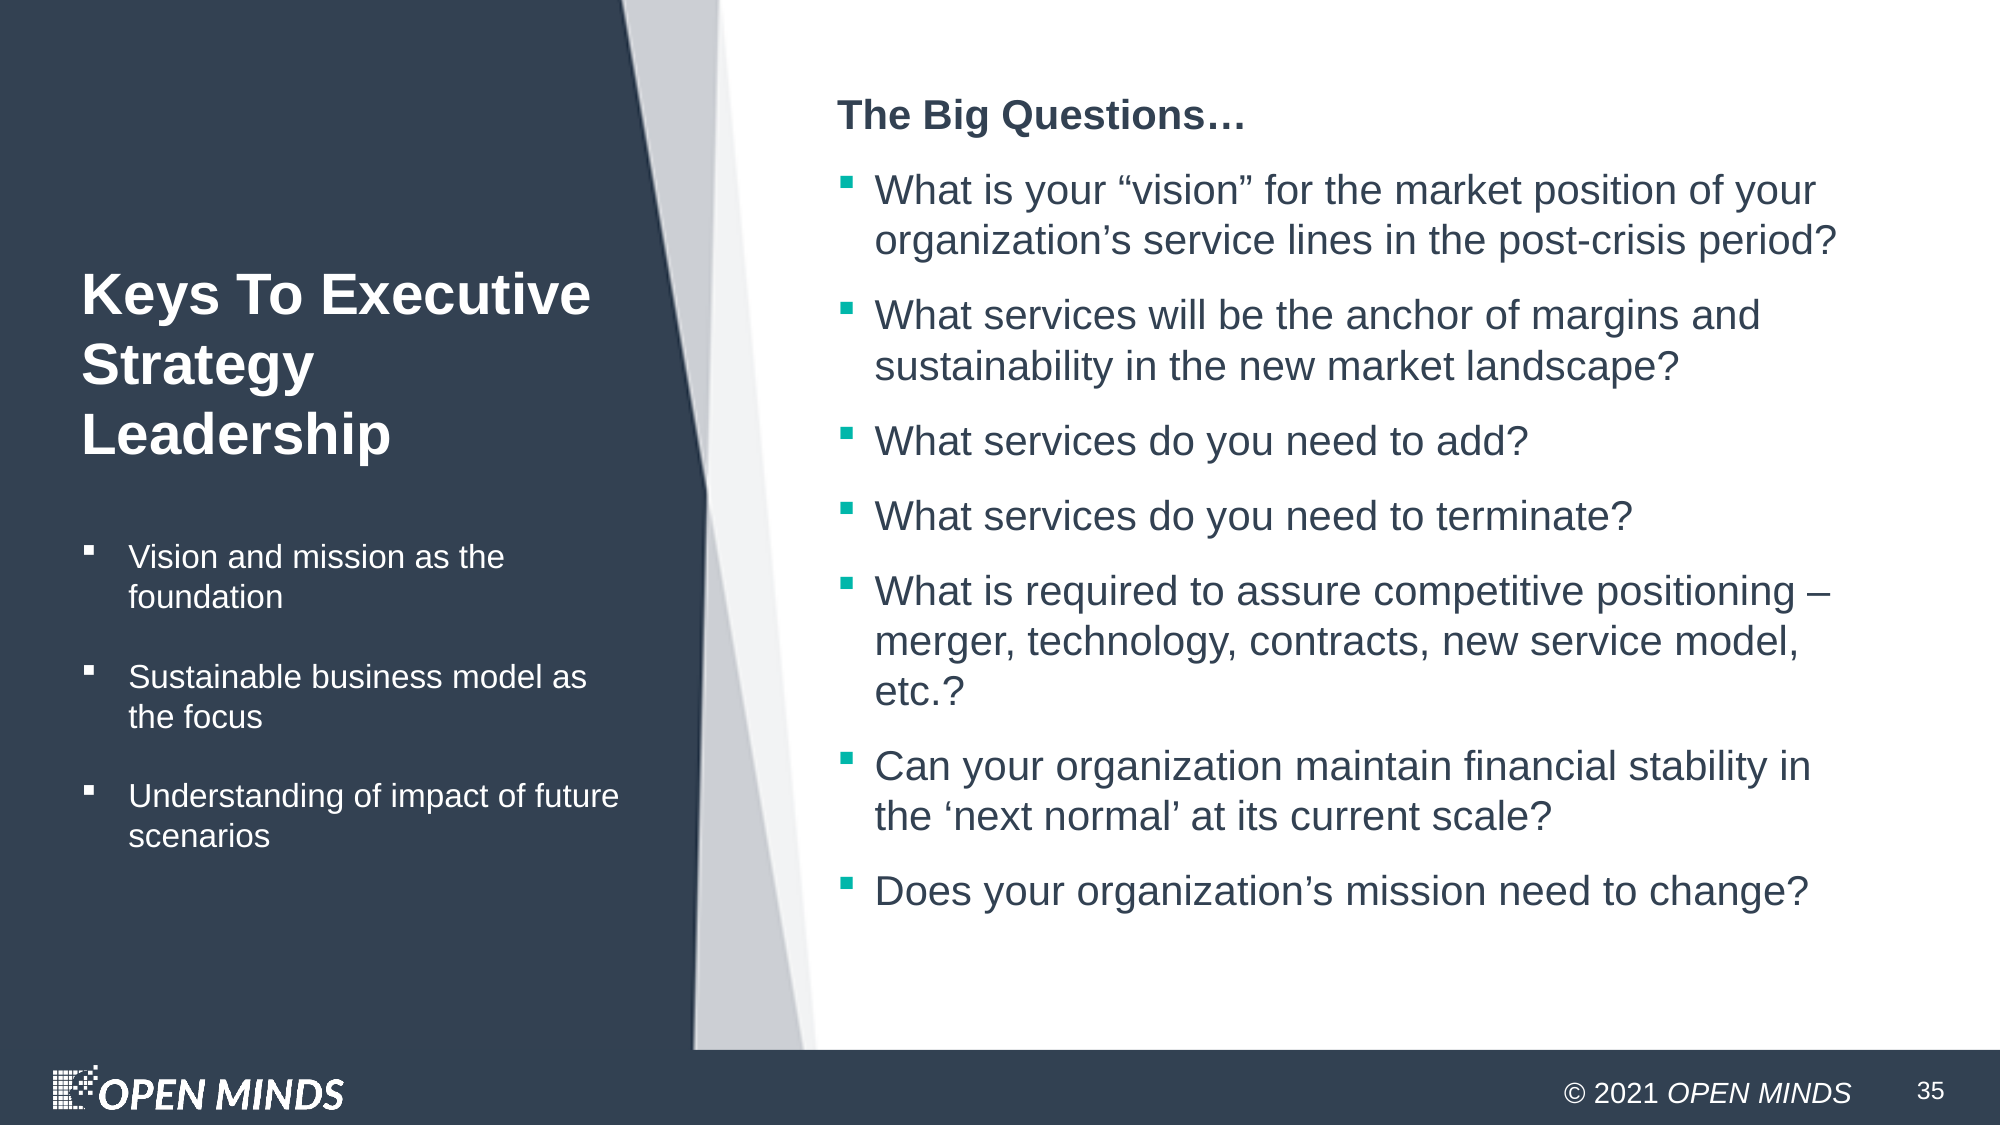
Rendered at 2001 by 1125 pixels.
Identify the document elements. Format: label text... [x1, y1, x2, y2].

picture [0, 0, 2001, 1125]
list The Big Questions… What is your “vision” for the market position of your organization’s service lines in the post-crisis period? What services will be the anchor of margins and sustainability in the new market landscape? What services do you need to add? What services do you need to terminate? What is required to assure competitive positioning – merger, technology, contracts, new service model, etc.? Can your organization maintain financial stability in the ‘next normal’ at its current scale? Does your organization’s mission need to change? [822, 80, 1884, 1025]
picture [53, 1065, 344, 1110]
list Vision and mission as the foundation Sustainable business model as the focus Understanding of impact of future scenarios [66, 527, 648, 659]
slide_number 35 [1901, 1059, 2000, 1120]
list Keys To Executive Strategy Leadership [66, 249, 622, 553]
